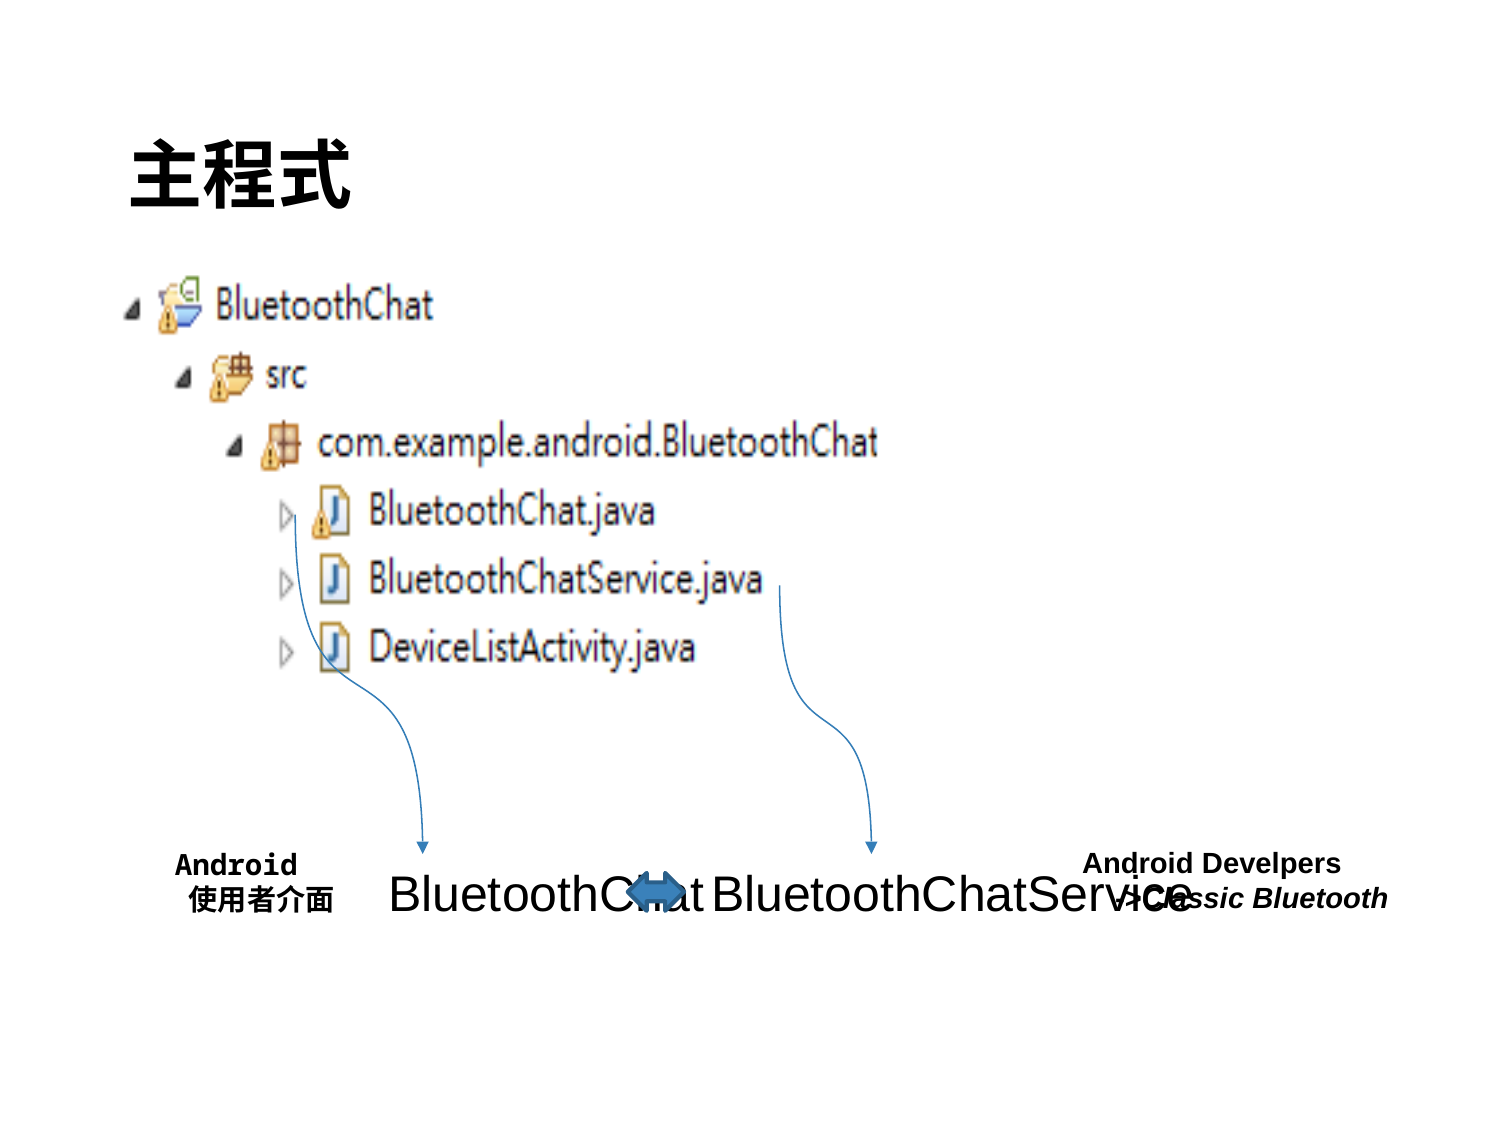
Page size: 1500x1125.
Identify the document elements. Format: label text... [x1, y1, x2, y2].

text_box BluetoothChatService [696, 853, 1210, 929]
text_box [690, 673, 961, 766]
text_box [188, 620, 529, 749]
text_box Android Develpers ->Classic Bluetooth [1067, 836, 1404, 922]
text_box [625, 871, 687, 913]
text_box Android 使用者介面 [160, 838, 350, 924]
title 主程式 [75, 45, 1425, 233]
text_box BluetoothChat [373, 853, 696, 929]
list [102, 274, 935, 688]
